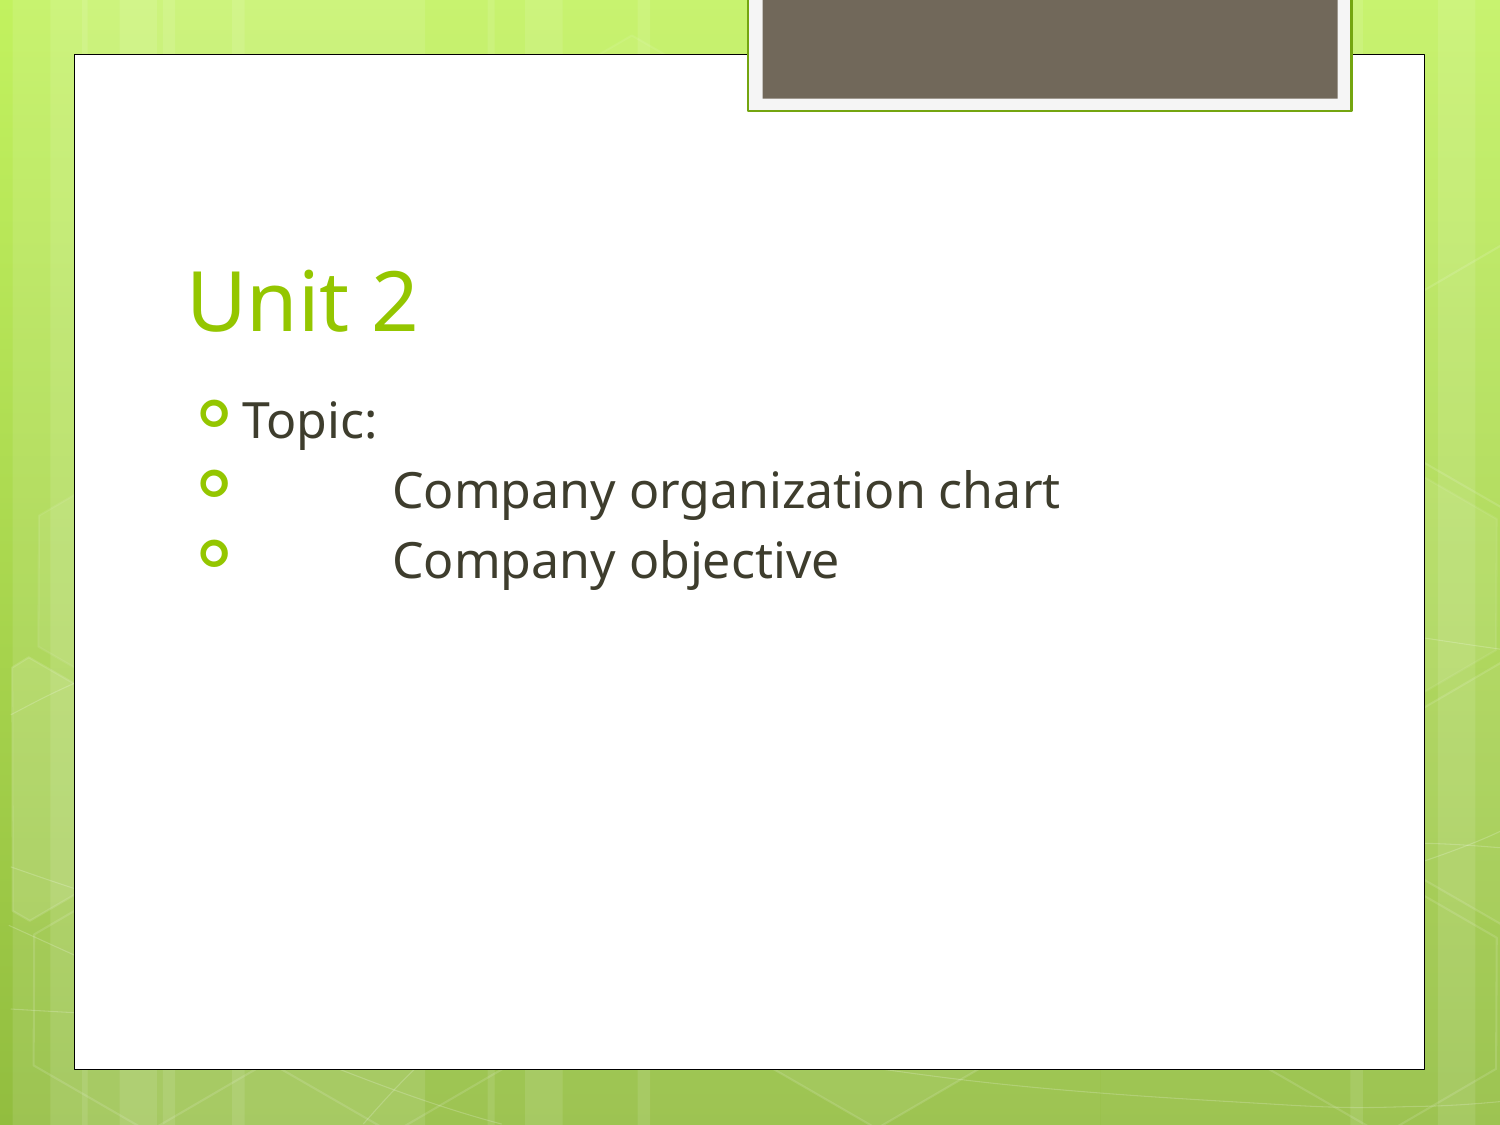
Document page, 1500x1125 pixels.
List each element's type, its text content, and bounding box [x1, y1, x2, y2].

list Topic: Company organization chart Company objective [171, 381, 1283, 957]
title Unit 2 [171, 168, 1324, 357]
